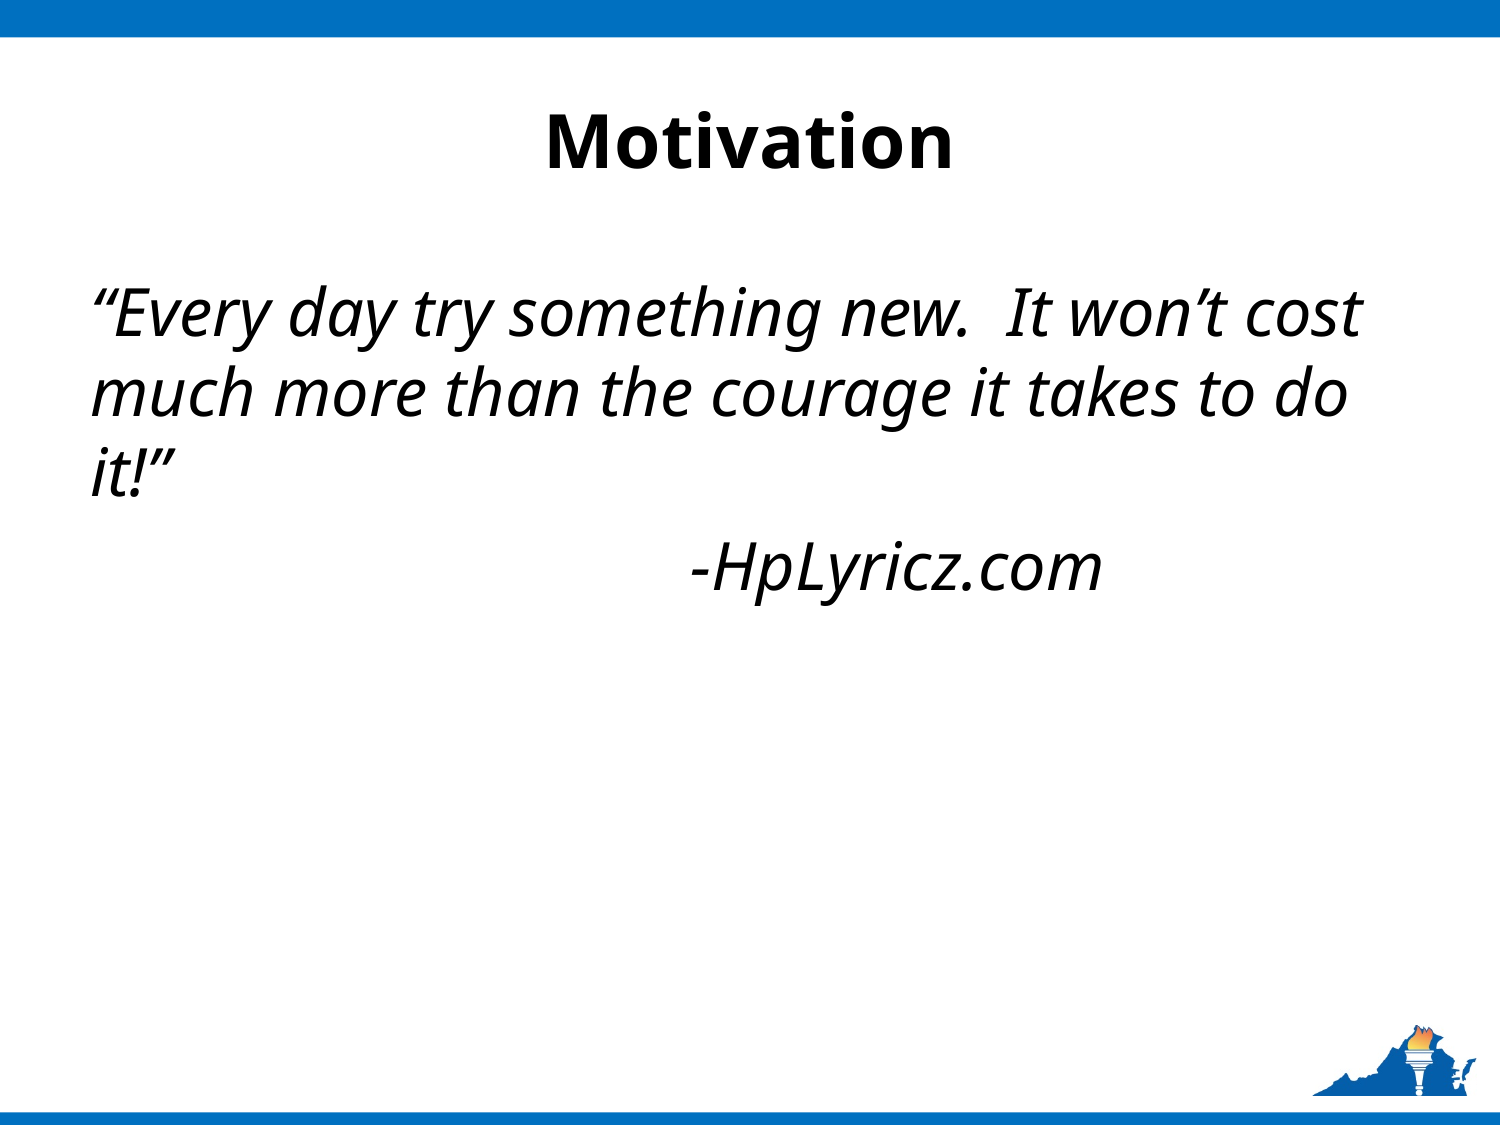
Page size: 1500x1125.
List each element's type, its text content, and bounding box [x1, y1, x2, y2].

list “Every day try something new. It won’t cost much more than the courage it takes to do it!” -HpLyricz.com [75, 262, 1425, 1005]
picture [1312, 1025, 1477, 1096]
title Motivation [75, 45, 1425, 233]
